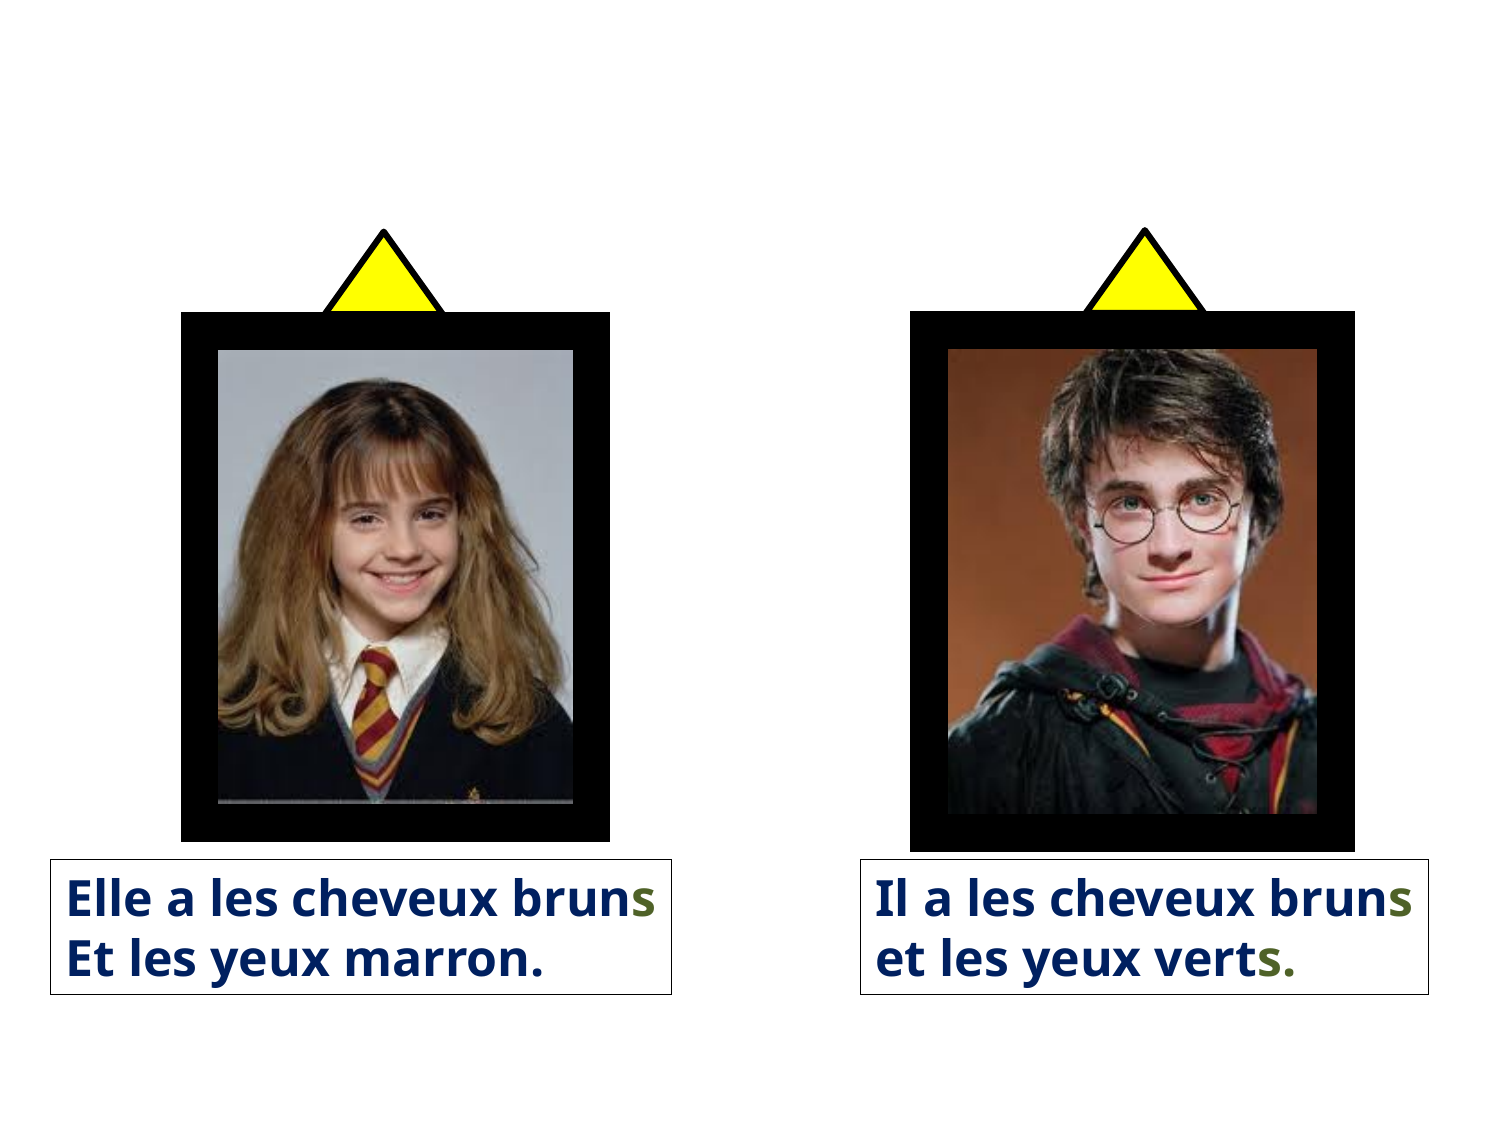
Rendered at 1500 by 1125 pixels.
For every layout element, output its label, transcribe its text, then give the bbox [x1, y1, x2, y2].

text_box Il a les cheveux bruns et les yeux verts. [860, 859, 1429, 995]
text_box [1083, 228, 1206, 316]
text_box Elle a les cheveux bruns Et les yeux marron. [50, 859, 672, 995]
text_box [322, 229, 445, 317]
picture [947, 348, 1318, 815]
picture [218, 349, 574, 805]
